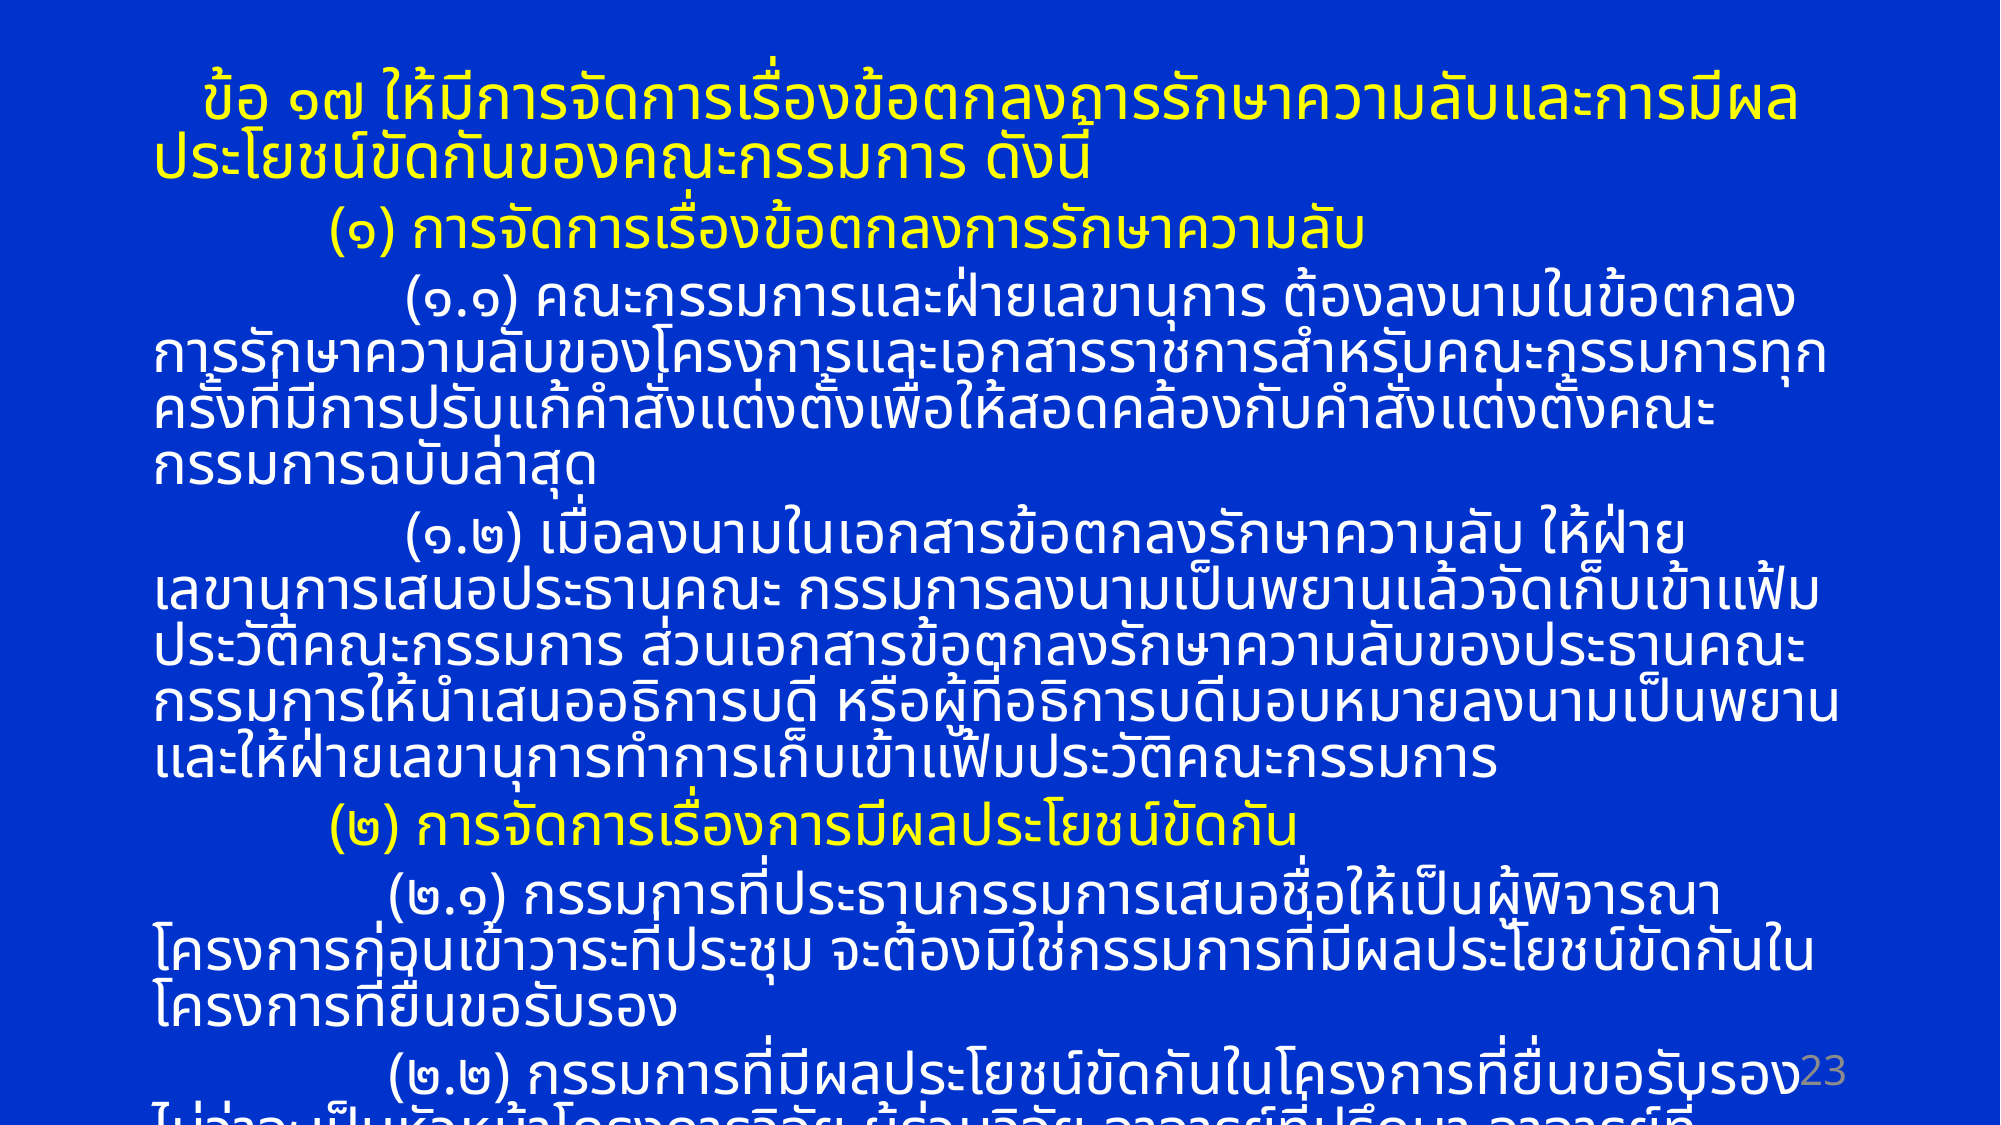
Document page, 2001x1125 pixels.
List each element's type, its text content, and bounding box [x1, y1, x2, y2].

slide_number 23 [1412, 1042, 1863, 1103]
list ข้อ ๑๗ ให้มีการจัดการเรื่องข้อตกลงการรักษาความลับและการมีผลประโยชน์ขัดกันของคณะกรรมการ ดังนี้ (๑) การจัดการเรื่องข้อตกลงการรักษาความลับ (๑.๑) คณะกรรมการและฝ่ายเลขานุการ ต้องลงนามในข้อตกลงการรักษาความลับของโครงการและเอกสารราชการสำหรับคณะกรรมการทุกครั้งที่มีการปรับแก้คำสั่งแต่งตั้งเพื่อให้สอดคล้องกับคำสั่งแต่งตั้งคณะกรรมการฉบับล่าสุด (๑.๒) เมื่อลงนามในเอกสารข้อตกลงรักษาความลับ ให้ฝ่ายเลขานุการเสนอประธานคณะ กรรมการลงนามเป็นพยานแล้วจัดเก็บเข้าแฟ้มประวัติคณะกรรมการ ส่วนเอกสารข้อตกลงรักษาความลับของประธานคณะกรรมการให้นำเสนออธิการบดี หรือผู้ที่อธิการบดีมอบหมายลงนามเป็นพยาน และให้ฝ่ายเลขานุการทำการเก็บเข้าแฟ้มประวัติคณะกรรมการ (๒) การจัดการเรื่องการมีผลประโยชน์ขัดกัน (๒.๑) กรรมการที่ประธานกรรมการเสนอชื่อให้เป็นผู้พิจารณาโครงการก่อนเข้าวาระที่ประชุม จะต้องมิใช่กรรมการที่มีผลประโยชน์ขัดกันในโครงการที่ยื่นขอรับรอง (๒.๒) กรรมการที่มีผลประโยชน์ขัดกันในโครงการที่ยื่นขอรับรองไม่ว่าจะเป็นหัวหน้าโครงการวิจัย ผู้ร่วมวิจัย อาจารย์ที่ปรึกษา อาจารย์ที่ปรึกษาร่วม ฯลฯ จะต้องแจ้งให้ที่ประชุมทราบว่า ตนเป็นผู้ที่มีผลประโยชน์ขัดกันในโครงการดังกล่าว และจะต้องออกจากที่ประชุม รวมทั้งไม่มีสิทธิ์ลงคะแนนในวาระที่พิจารณาโครงการดังกล่าว แต่กรรมการผู้นั้นสามารถมาให้ข้อมูลแก่คณะกรรมการได้ตามที่คณะกรรมการเห็นสมควร [137, 63, 1863, 1079]
